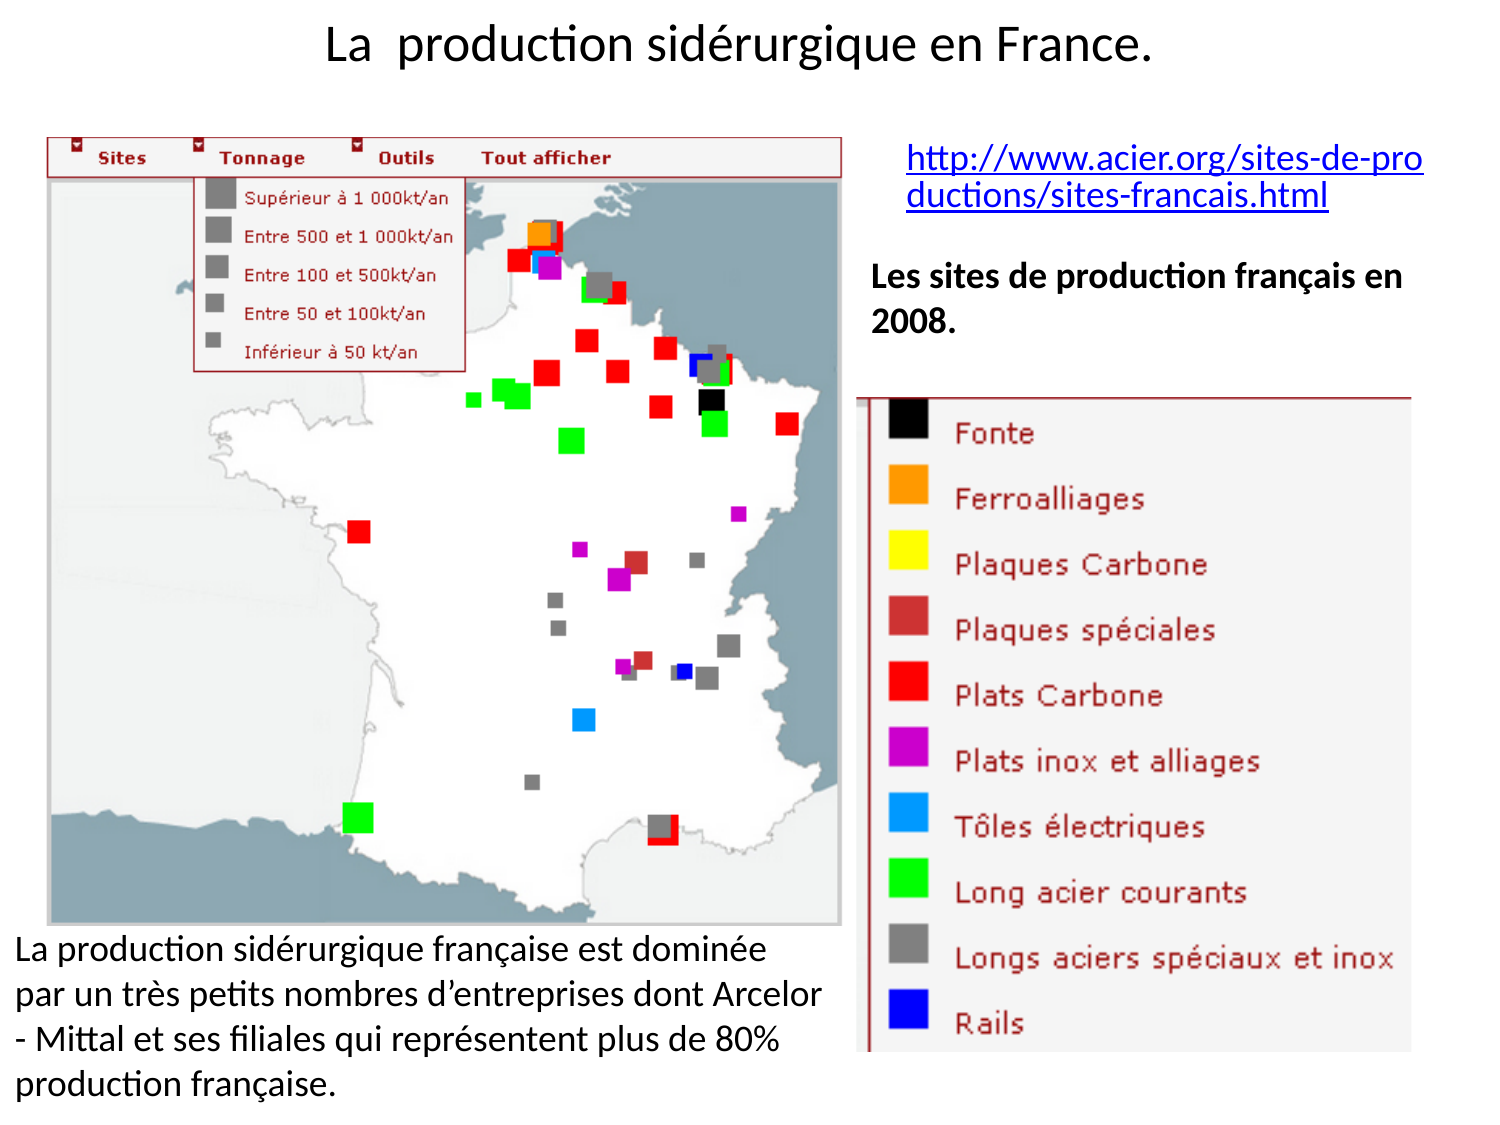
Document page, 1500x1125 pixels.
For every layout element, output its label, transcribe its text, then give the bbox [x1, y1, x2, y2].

text_box La production sidérurgique française est dominée par un très petits nombres d’entreprises dont Arcelor - Mittal et ses filiales qui représentent plus de 80% production française. [0, 916, 839, 1112]
text_box Les sites de production français en 2008. [856, 243, 1447, 349]
picture [856, 396, 1412, 1052]
text_box http://www.acier.org/sites-de-productions/sites-francais.html [891, 125, 1447, 186]
title La production sidérurgique en France. [64, 0, 1415, 81]
picture [40, 136, 845, 926]
